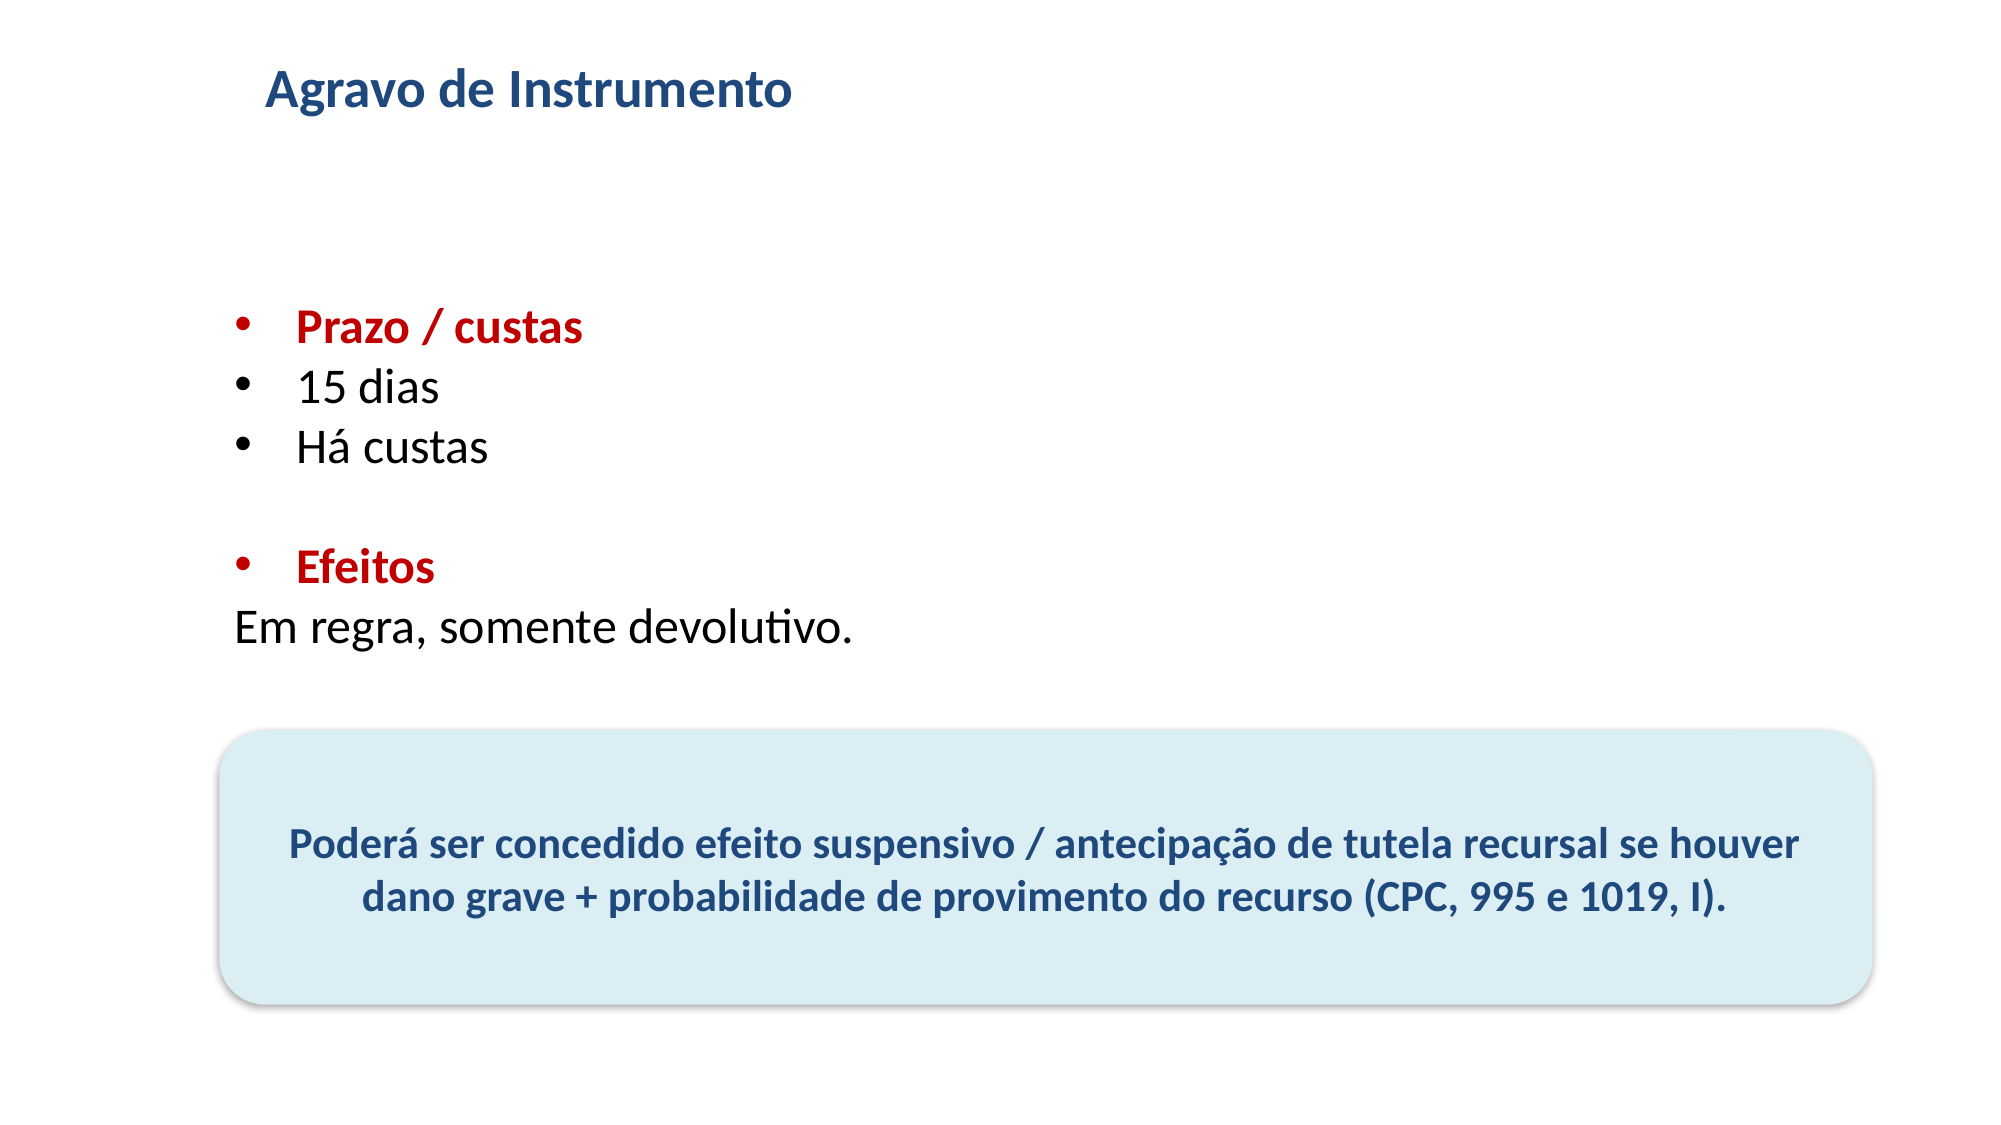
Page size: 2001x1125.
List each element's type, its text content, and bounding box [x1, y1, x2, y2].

text_box Poderá ser concedido efeito suspensivo / antecipação de tutela recursal se houver dano grave + probabilidade de provimento do recurso (CPC, 995 e 1019, I). [218, 729, 1874, 1006]
title Agravo de Instrumento [250, 34, 1900, 137]
list Prazo / custas 15 dias Há custas Efeitos Em regra, somente devolutivo. [219, 226, 1900, 969]
